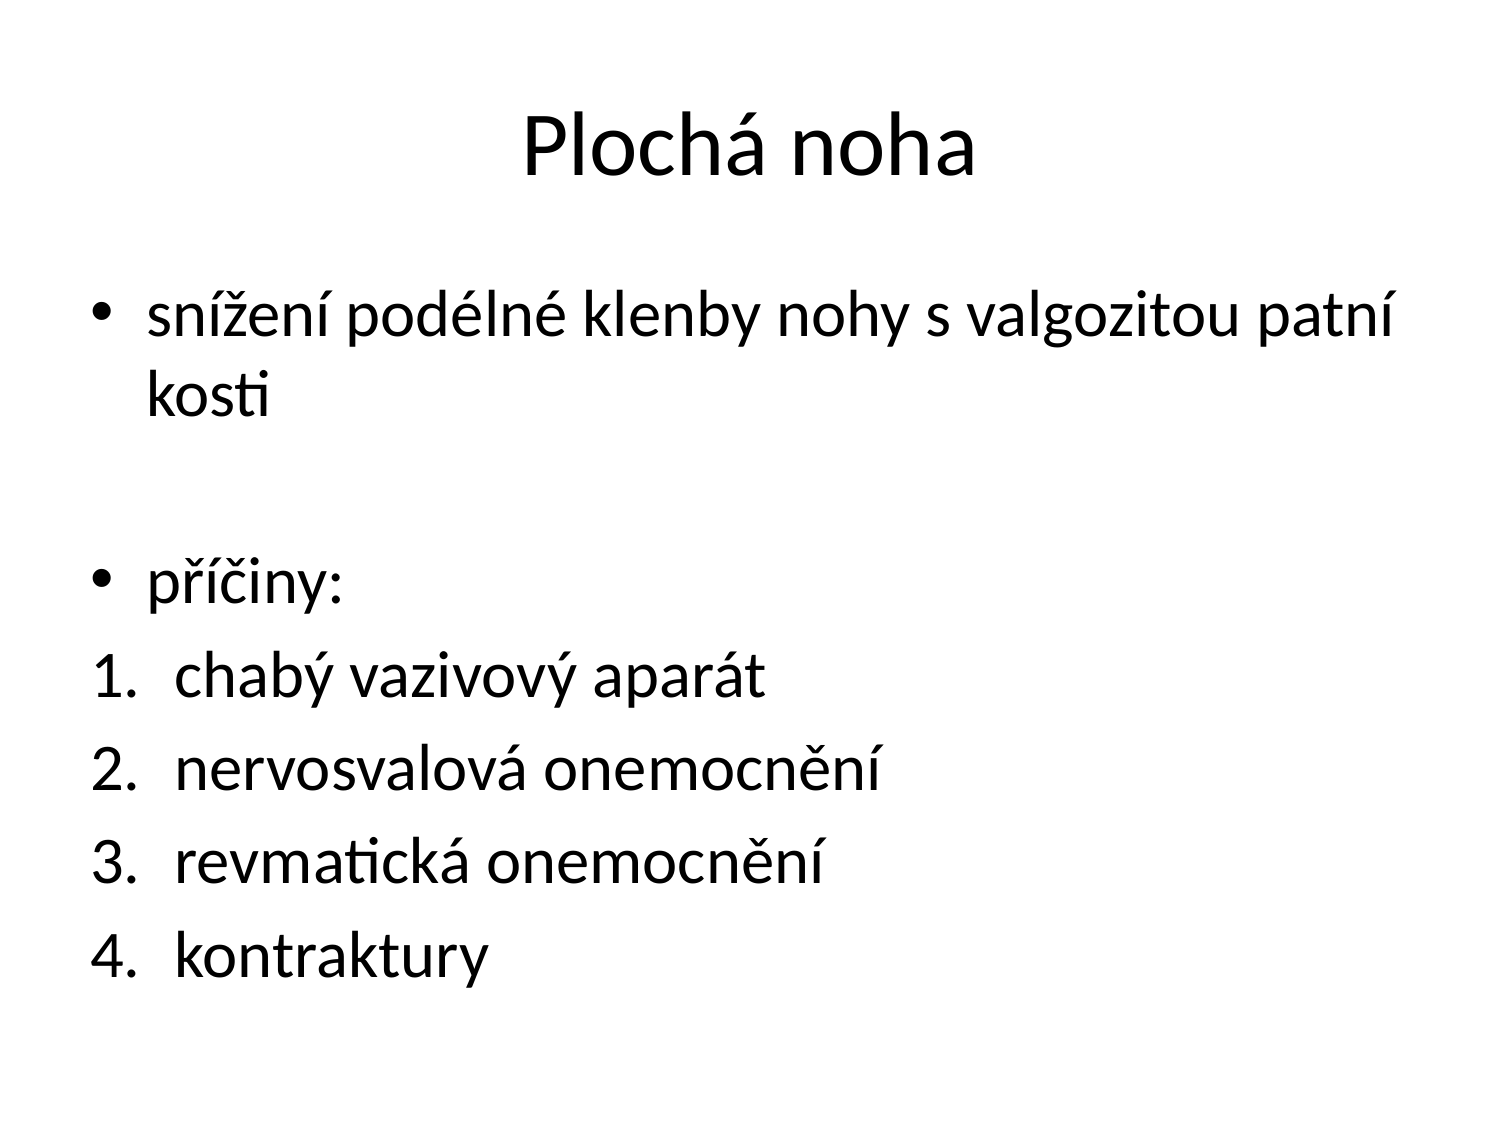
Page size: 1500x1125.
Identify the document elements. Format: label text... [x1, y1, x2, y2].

title Plochá noha [75, 45, 1425, 233]
list snížení podélné klenby nohy s valgozitou patní kosti příčiny: chabý vazivový aparát nervosvalová onemocnění revmatická onemocnění kontraktury [75, 262, 1425, 1005]
